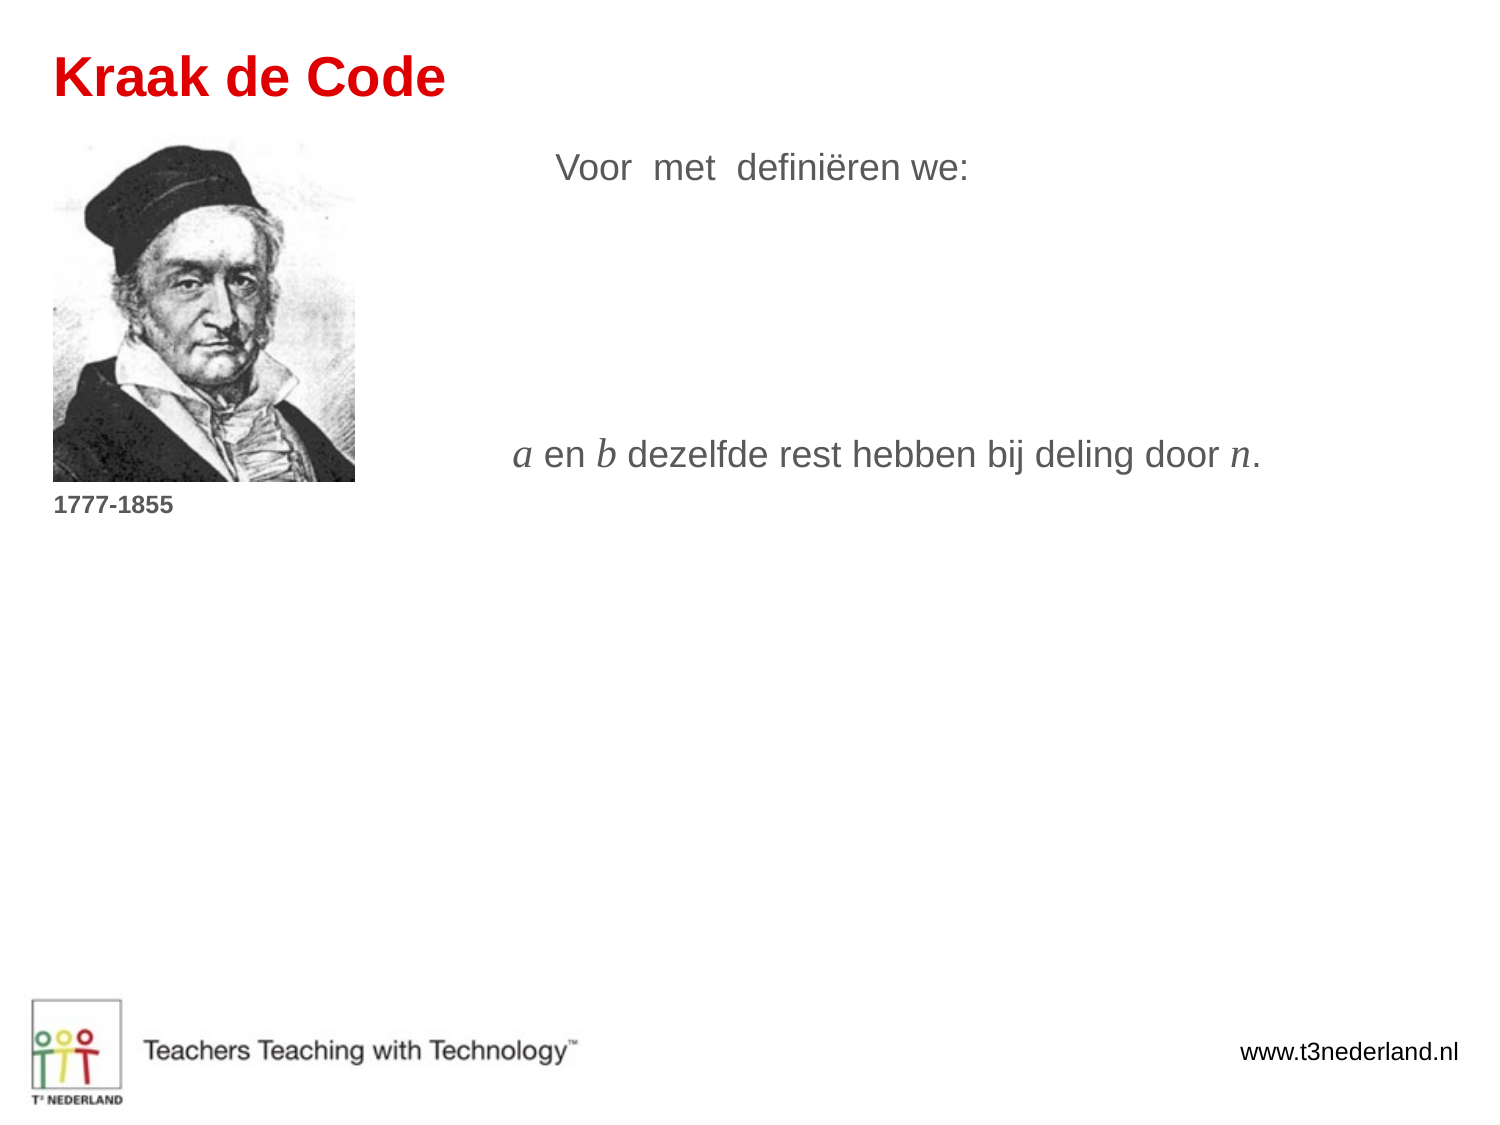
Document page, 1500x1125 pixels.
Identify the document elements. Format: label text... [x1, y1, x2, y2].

title Kraak de Code [52, 50, 1451, 185]
picture [52, 135, 355, 482]
text_box 1777-1855 [38, 481, 189, 527]
picture [24, 991, 585, 1113]
text_box a en b dezelfde rest hebben bij deling door n. [497, 418, 1311, 484]
